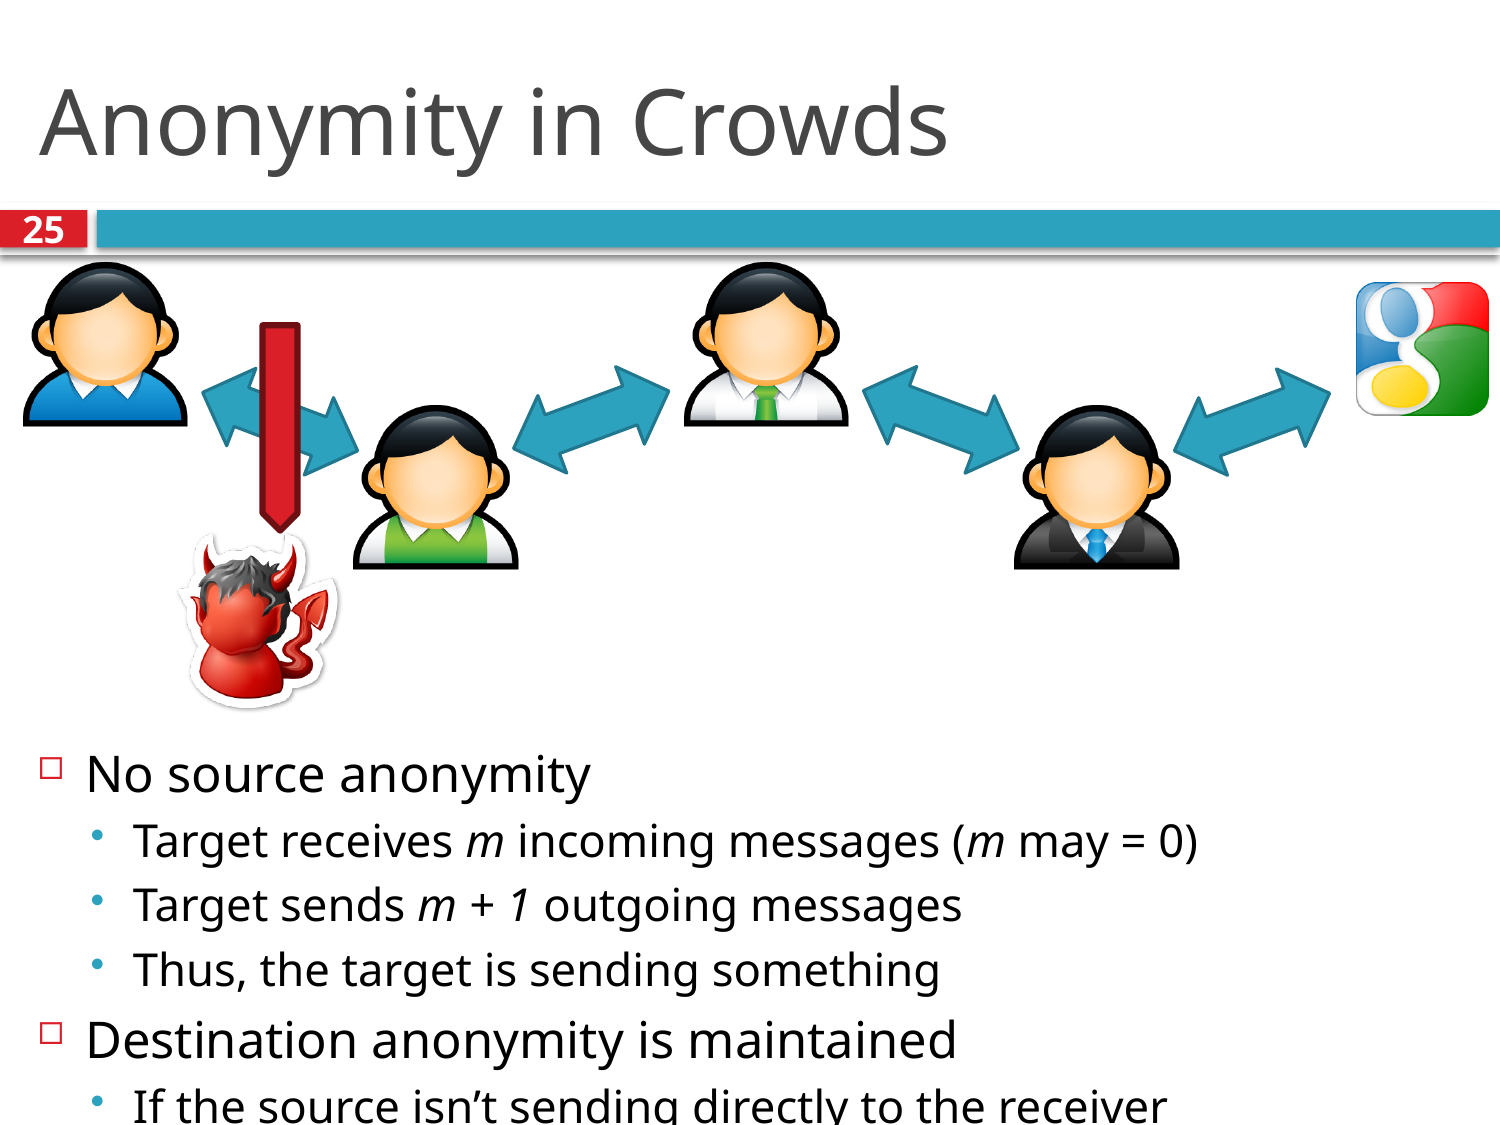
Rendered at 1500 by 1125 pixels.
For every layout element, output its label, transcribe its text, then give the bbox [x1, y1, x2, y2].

text_box [861, 365, 1007, 475]
text_box [524, 365, 671, 475]
picture [167, 404, 519, 715]
picture [1343, 270, 1500, 427]
picture [22, 260, 189, 427]
picture [682, 260, 849, 427]
text_box [261, 323, 300, 529]
picture [1013, 404, 1180, 571]
text_box [1185, 367, 1332, 477]
list No source anonymity Target receives m incoming messages (m may = 0) Target sends m + 1 outgoing messages Thus, the target is sending something Destination anonymity is maintained If the source isn’t sending directly to the receiver [22, 734, 1362, 1125]
text_box [201, 366, 261, 448]
slide_number 25 [0, 206, 88, 257]
title Anonymity in Crowds [24, 37, 1475, 200]
text_box [300, 396, 346, 477]
